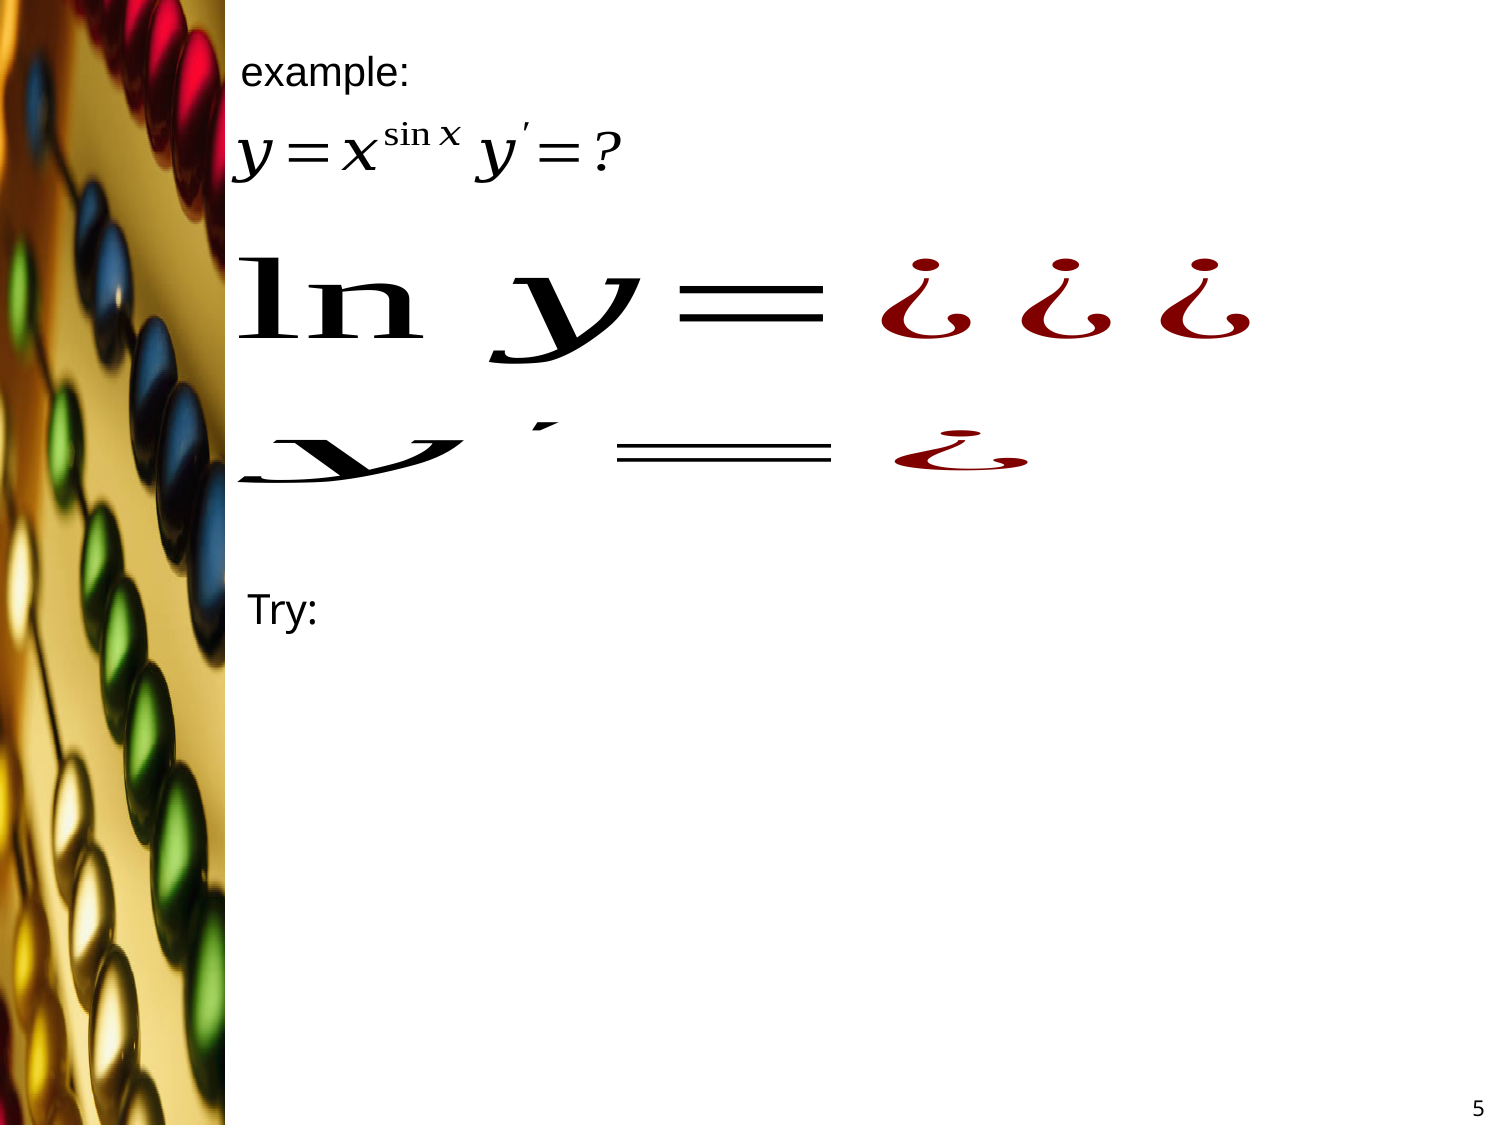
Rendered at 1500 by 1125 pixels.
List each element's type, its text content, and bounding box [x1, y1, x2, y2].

text_box example: [225, 37, 437, 103]
picture [0, 0, 225, 1125]
slide_number 5 [1187, 1087, 1500, 1125]
